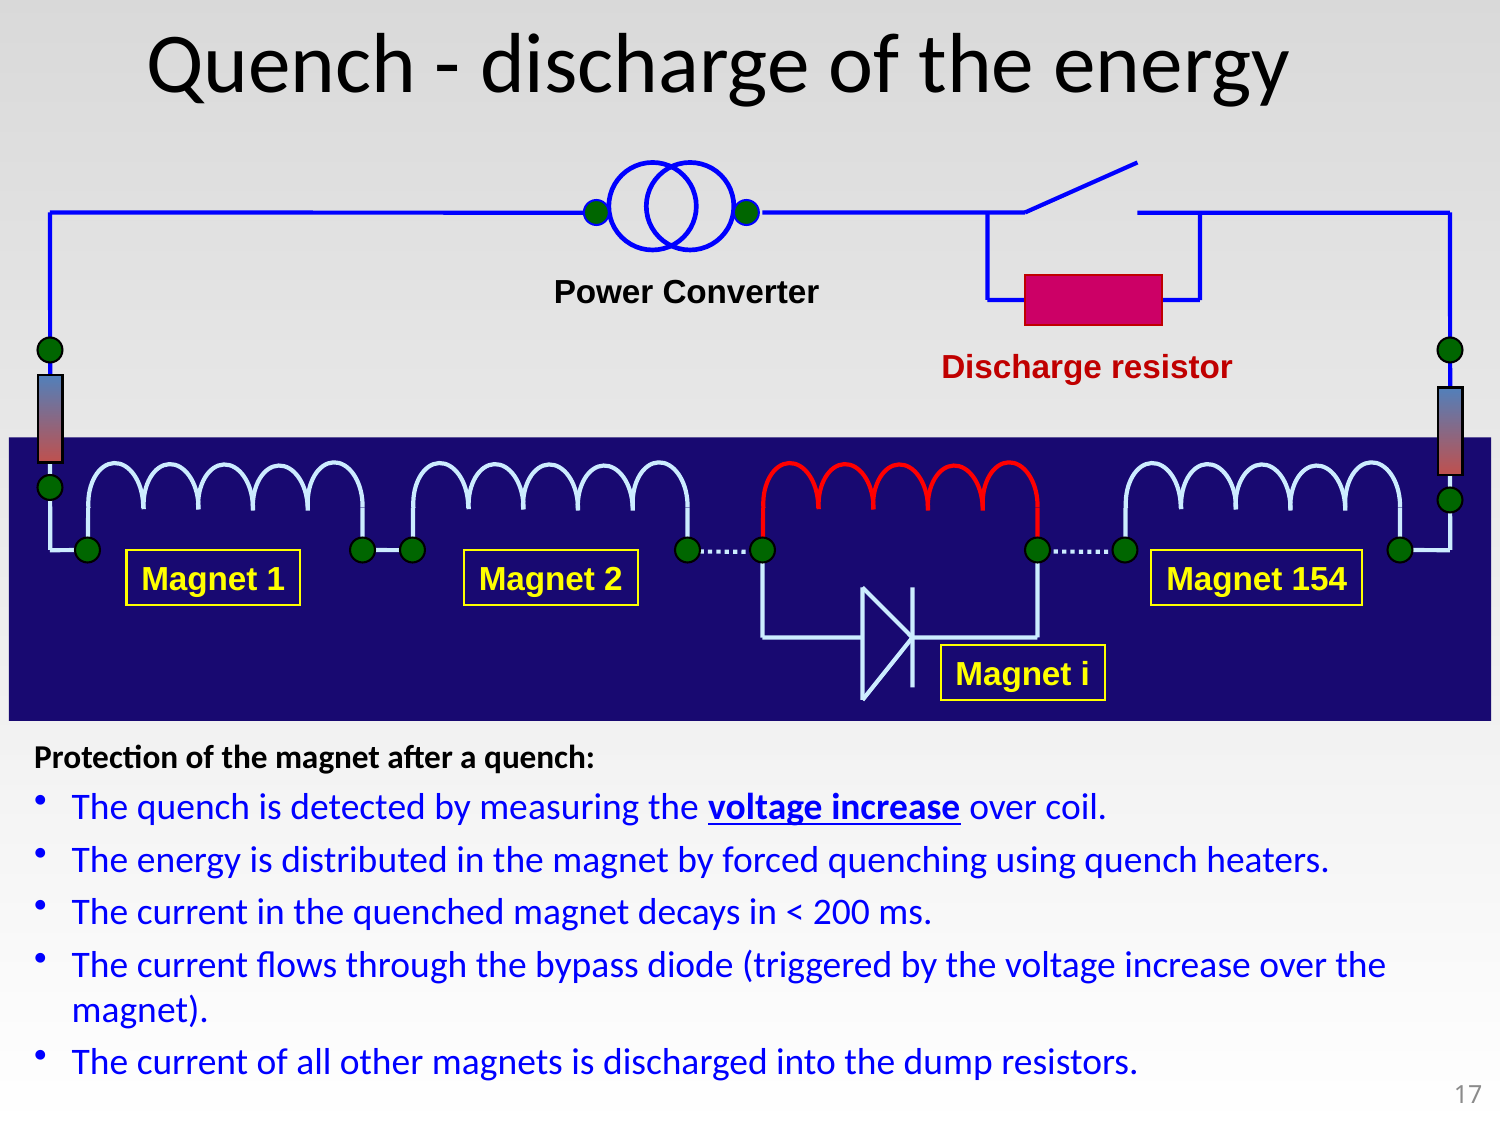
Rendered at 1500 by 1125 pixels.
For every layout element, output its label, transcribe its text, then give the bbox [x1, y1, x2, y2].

text_box [8, 437, 1492, 721]
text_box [1124, 462, 1401, 551]
text_box [37, 474, 63, 500]
text_box [608, 162, 671, 250]
text_box [399, 538, 420, 563]
text_box [733, 200, 759, 225]
text_box [355, 538, 376, 563]
text_box Discharge resistor [926, 337, 1249, 393]
text_box [37, 375, 63, 463]
text_box [646, 162, 734, 250]
text_box [1437, 387, 1463, 475]
text_box [1392, 538, 1413, 563]
text_box [1112, 539, 1133, 563]
text_box Magnet i [940, 645, 1106, 700]
text_box Magnet 2 [463, 560, 638, 605]
text_box [1437, 337, 1463, 363]
text_box [680, 538, 700, 563]
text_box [762, 462, 1038, 551]
text_box Power Converter [539, 262, 835, 318]
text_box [87, 462, 363, 551]
text_box Magnet 154 [1151, 560, 1363, 605]
text_box Protection of the magnet after a quench: The quench is detected by measuring the voltage increase over coil. The energy is distributed in the magnet by forced quenching using quench heaters. The current in the quenched magnet decays in < 200 ms. The current flows through the bypass diode (triggered by the voltage increase over the magnet). The current of all other magnets is discharged into the dump resistors. [19, 727, 1500, 1075]
text_box [750, 538, 770, 563]
text_box [1024, 275, 1163, 325]
title Quench - discharge of the energy [50, 0, 1388, 118]
text_box [1437, 487, 1463, 513]
slide_number 17 [1147, 1075, 1498, 1125]
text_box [412, 462, 688, 551]
text_box Magnet 1 [126, 560, 301, 605]
text_box [75, 538, 95, 563]
text_box [1030, 538, 1051, 563]
text_box [37, 337, 63, 363]
text_box [583, 200, 609, 225]
